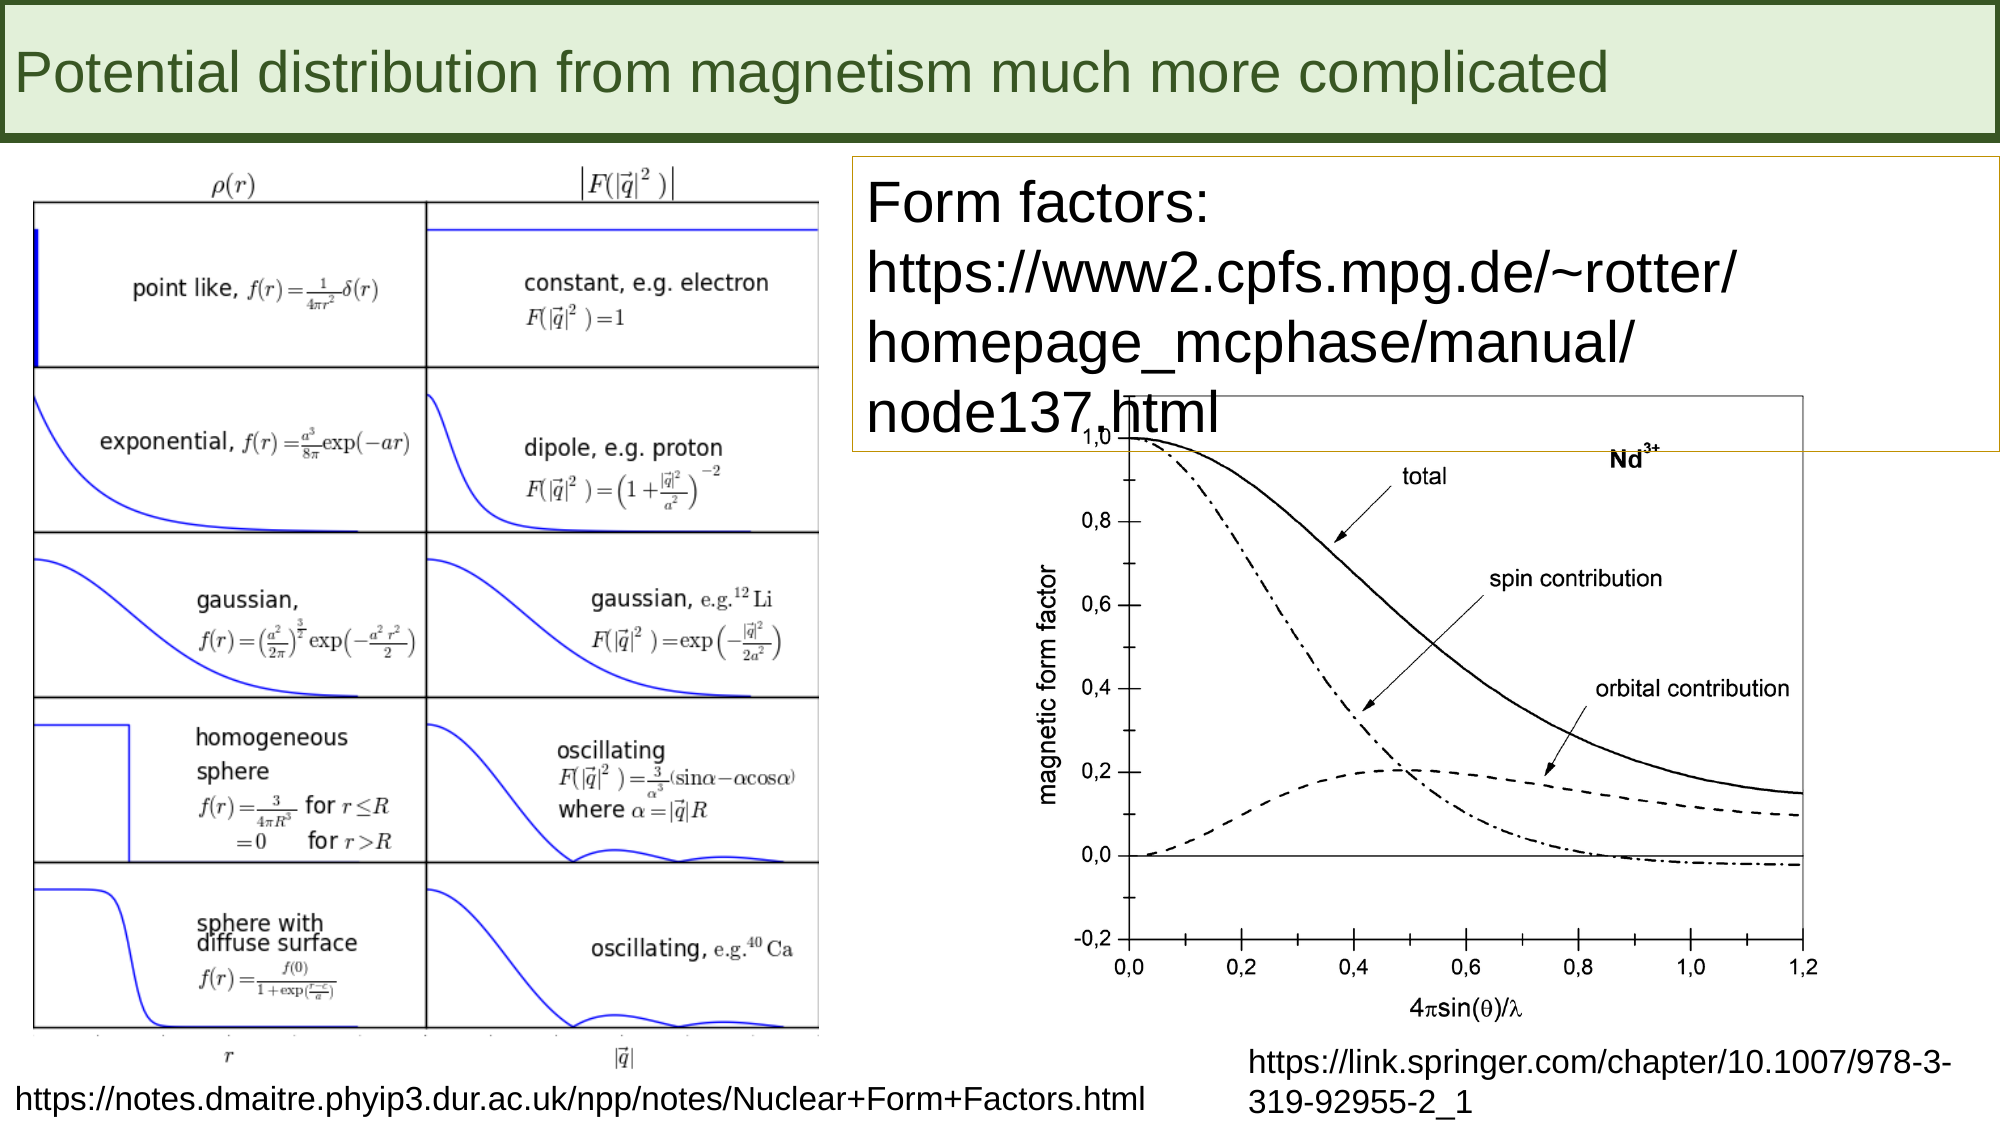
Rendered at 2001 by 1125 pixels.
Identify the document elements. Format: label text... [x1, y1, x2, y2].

picture [1033, 392, 1819, 1024]
text_box https://link.springer.com/chapter/10.1007/978-3-319-92955-2_1 [1233, 1033, 2000, 1125]
text_box https://notes.dmaitre.phyip3.dur.ac.uk/npp/notes/Nuclear+Form+Factors.html [0, 1069, 1200, 1125]
text_box Form factors: https://www2.cpfs.mpg.de/~rotter/homepage_mcphase/manual/node137.html [852, 156, 2000, 452]
picture [33, 156, 819, 1073]
text_box Potential distribution from magnetism much more complicated [0, 0, 2000, 139]
